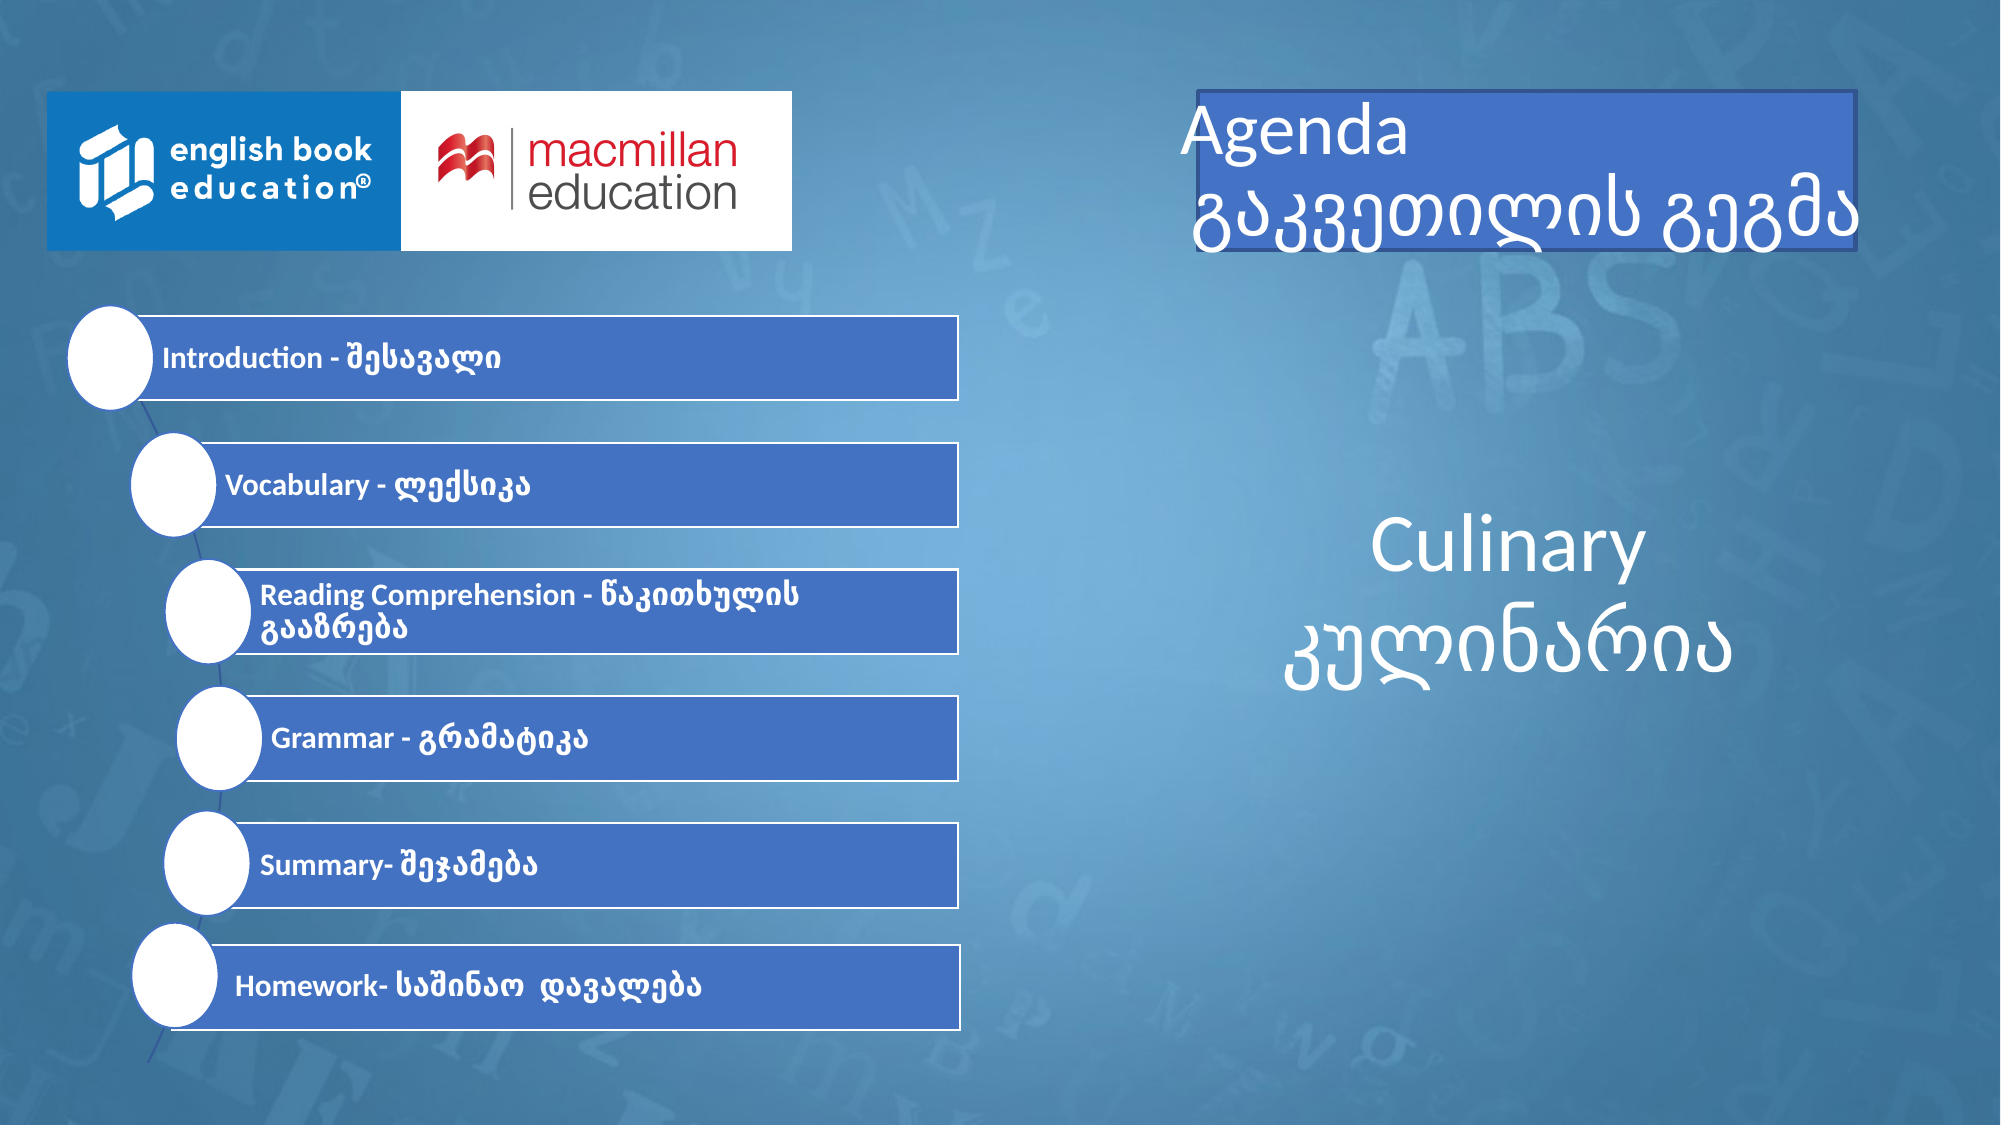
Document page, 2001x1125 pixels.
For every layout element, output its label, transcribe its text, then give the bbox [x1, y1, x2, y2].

title Agenda გაკვეთილის გეგმა [986, 69, 2000, 272]
text_box Culinary კულინარია [998, 312, 2000, 764]
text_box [0, 112, 960, 1125]
picture [0, 0, 2001, 1125]
